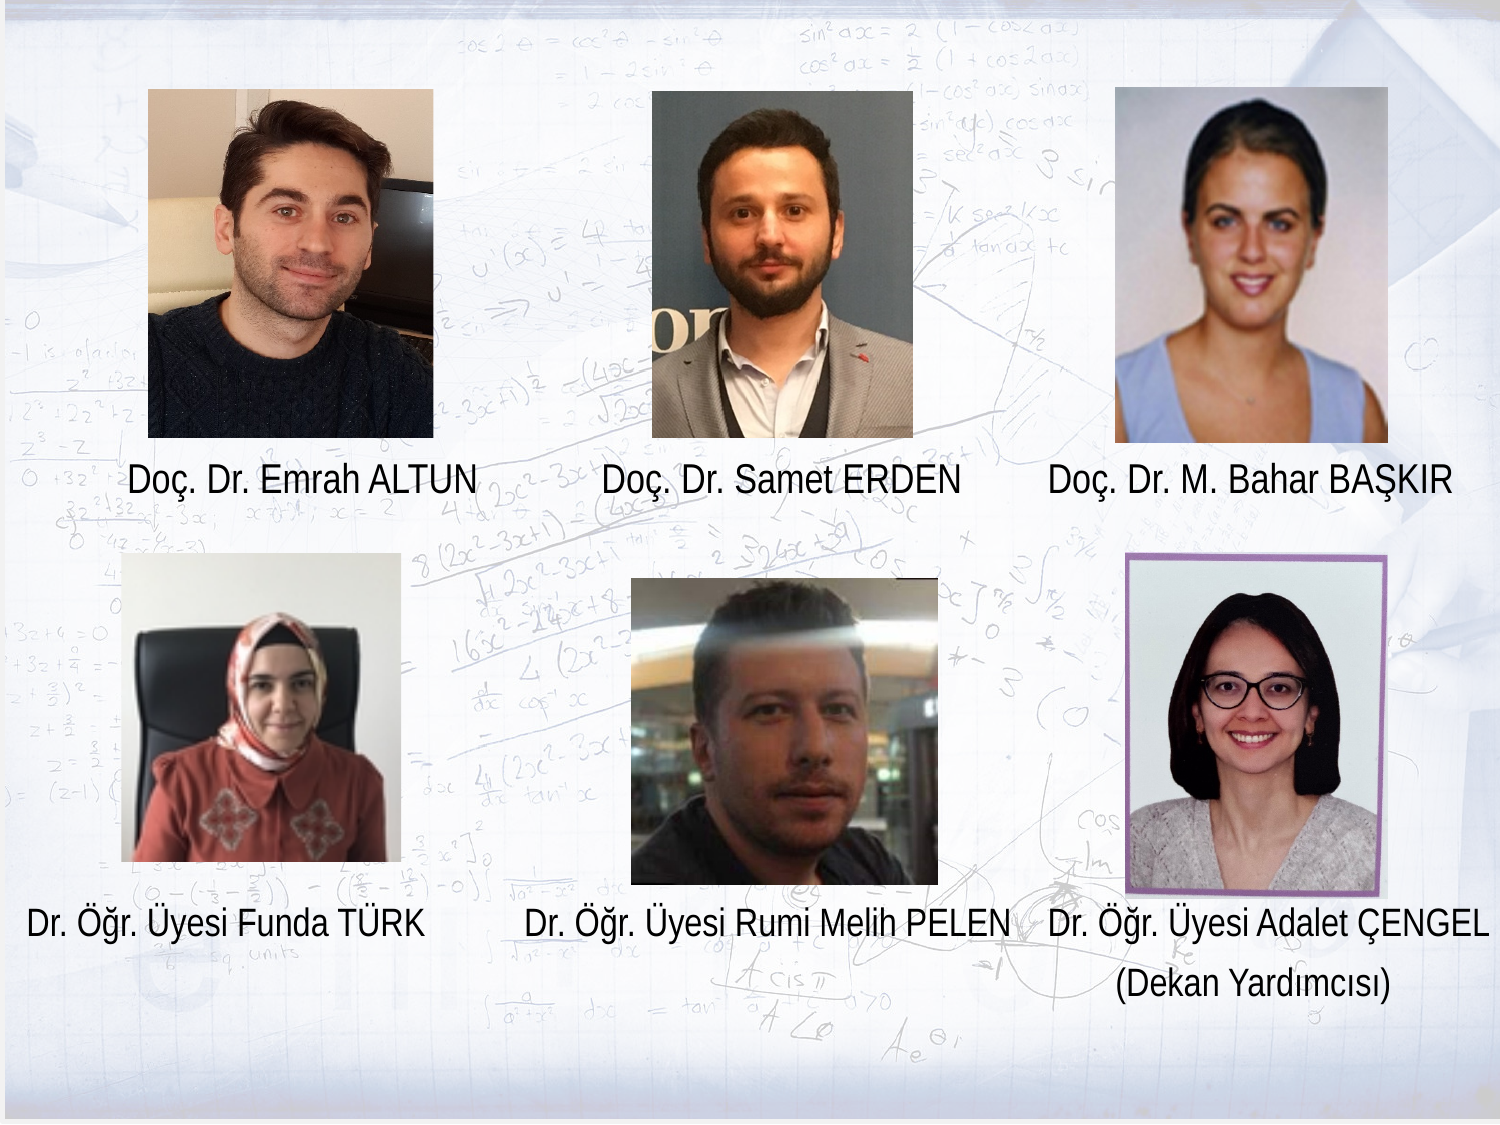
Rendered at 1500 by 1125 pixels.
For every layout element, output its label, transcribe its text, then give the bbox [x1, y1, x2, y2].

text_box [0, 0, 1500, 1124]
picture [1114, 86, 1389, 444]
text_box Dr. Öğr. Üyesi Funda TÜRK Dr. Öğr. Üyesi Rumi Melih PELEN Dr. Öğr. Üyesi Adalet ÇENGEL (Dekan Yardımcısı) [2, 889, 1500, 948]
picture [631, 577, 939, 885]
picture [1125, 551, 1389, 900]
picture [121, 553, 402, 862]
picture [147, 88, 434, 438]
picture [652, 91, 913, 438]
text_box Doç. Dr. Emrah ALTUN Doç. Dr. Samet ERDEN Doç. Dr. M. Bahar BAŞKIR [112, 444, 1500, 516]
